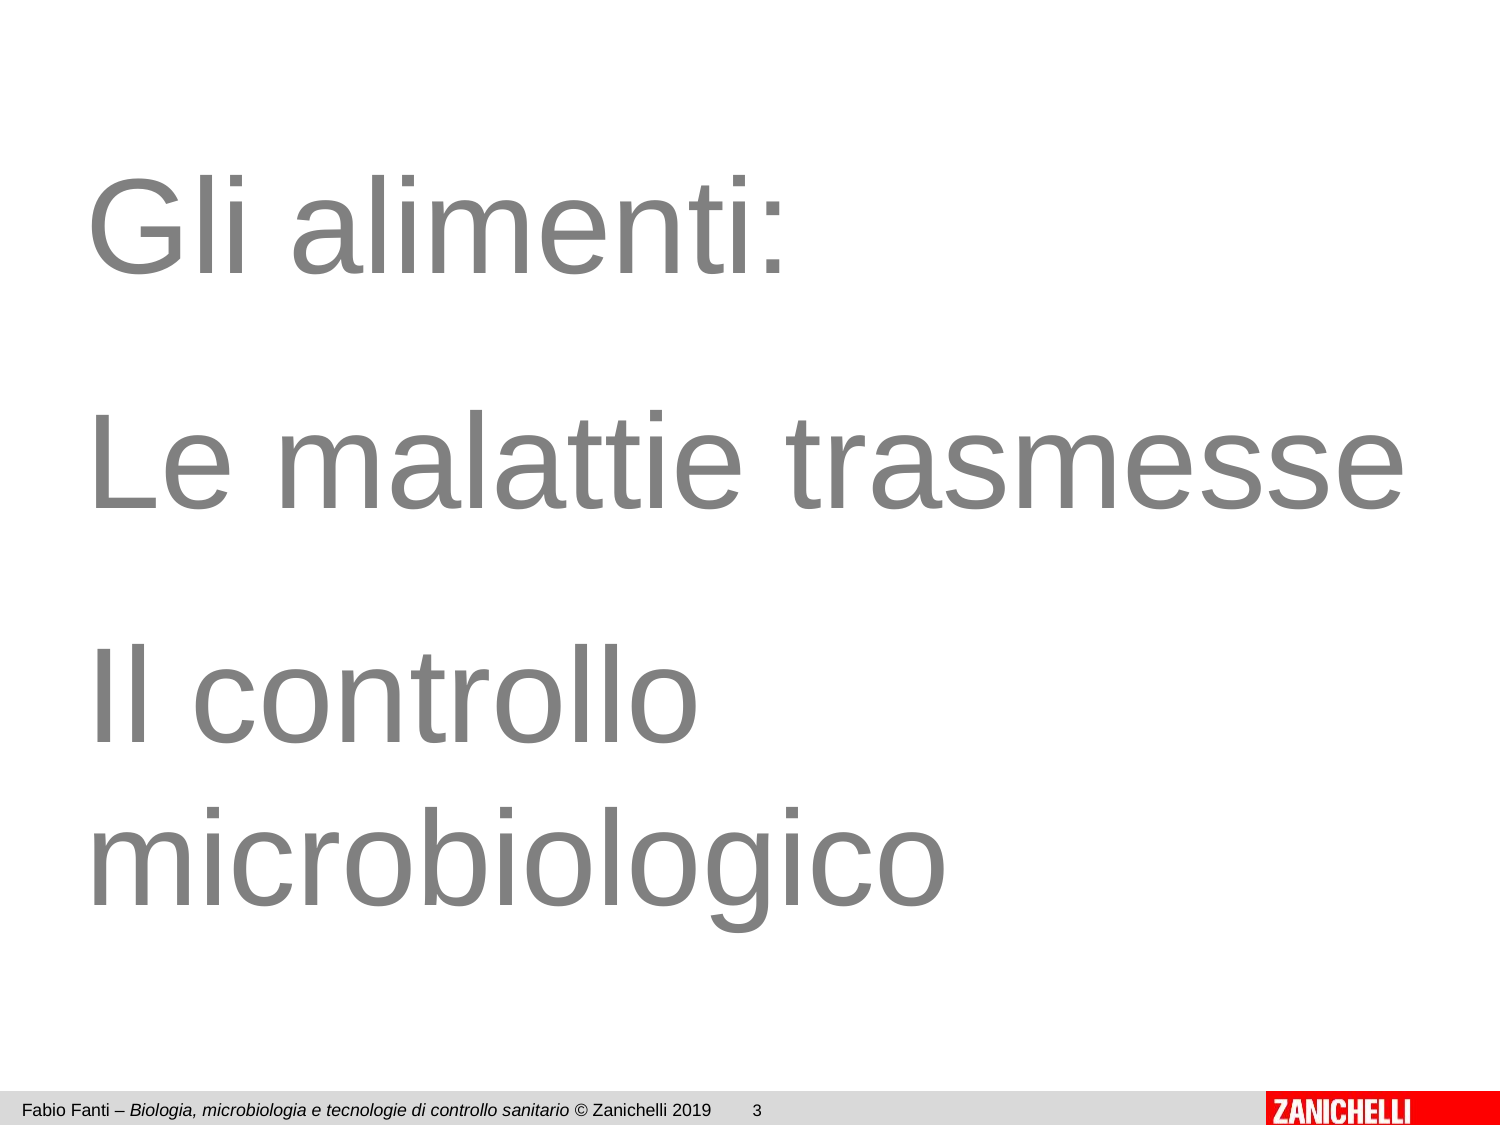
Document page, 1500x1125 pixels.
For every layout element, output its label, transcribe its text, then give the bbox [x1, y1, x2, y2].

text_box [0, 1091, 1500, 1125]
text_box Gli alimenti: Le malattie trasmesse Il controllo microbiologico [72, 131, 1446, 994]
